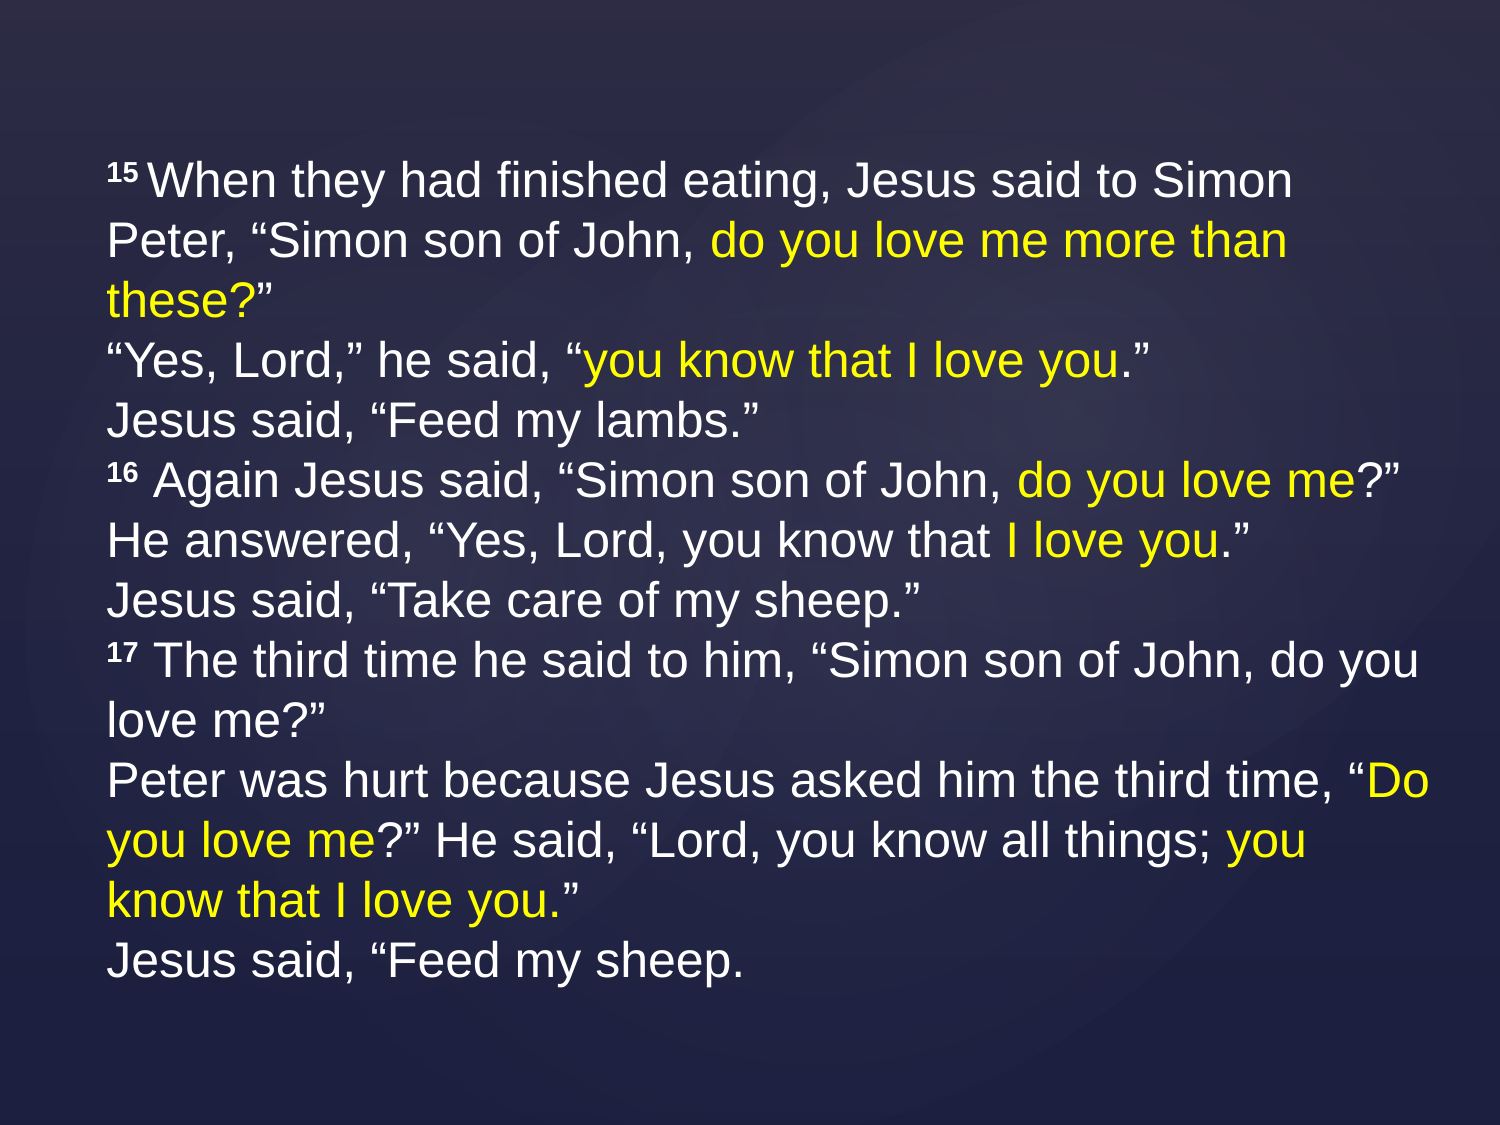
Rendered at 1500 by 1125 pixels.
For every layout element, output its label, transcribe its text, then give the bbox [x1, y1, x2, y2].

text_box 15 When they had finished eating, Jesus said to Simon Peter, “Simon son of John, do you love me more than these?” “Yes, Lord,” he said, “you know that I love you.” Jesus said, “Feed my lambs.” 16 Again Jesus said, “Simon son of John, do you love me?” He answered, “Yes, Lord, you know that I love you.” Jesus said, “Take care of my sheep.” 17 The third time he said to him, “Simon son of John, do you love me?” Peter was hurt because Jesus asked him the third time, “Do you love me?” He said, “Lord, you know all things; you know that I love you.” Jesus said, “Feed my sheep. [91, 140, 1450, 995]
